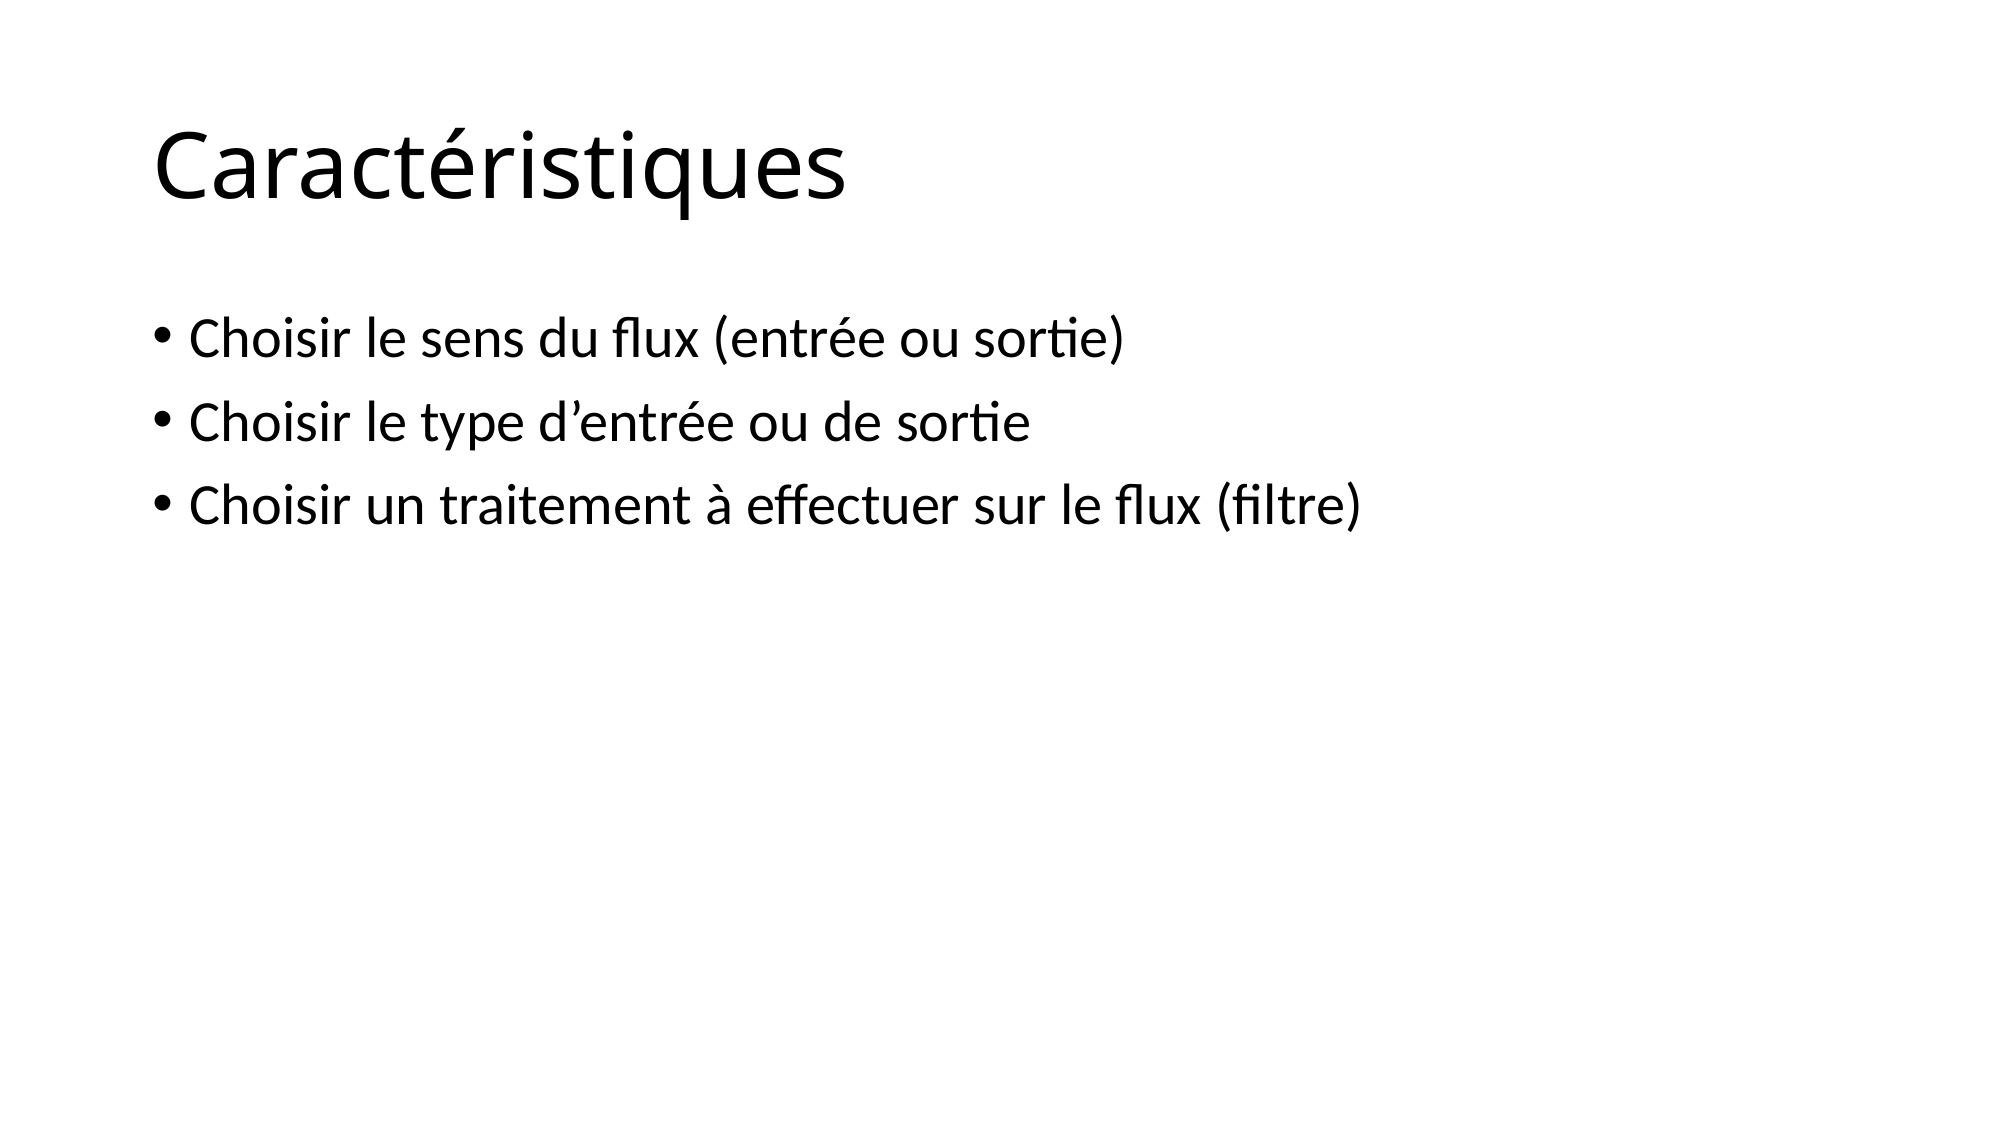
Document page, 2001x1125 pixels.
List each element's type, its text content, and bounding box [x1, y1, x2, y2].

list Choisir le sens du flux (entrée ou sortie) Choisir le type d’entrée ou de sortie Choisir un traitement à effectuer sur le flux (filtre) [137, 299, 1863, 1014]
title Caractéristiques [137, 59, 1863, 278]
